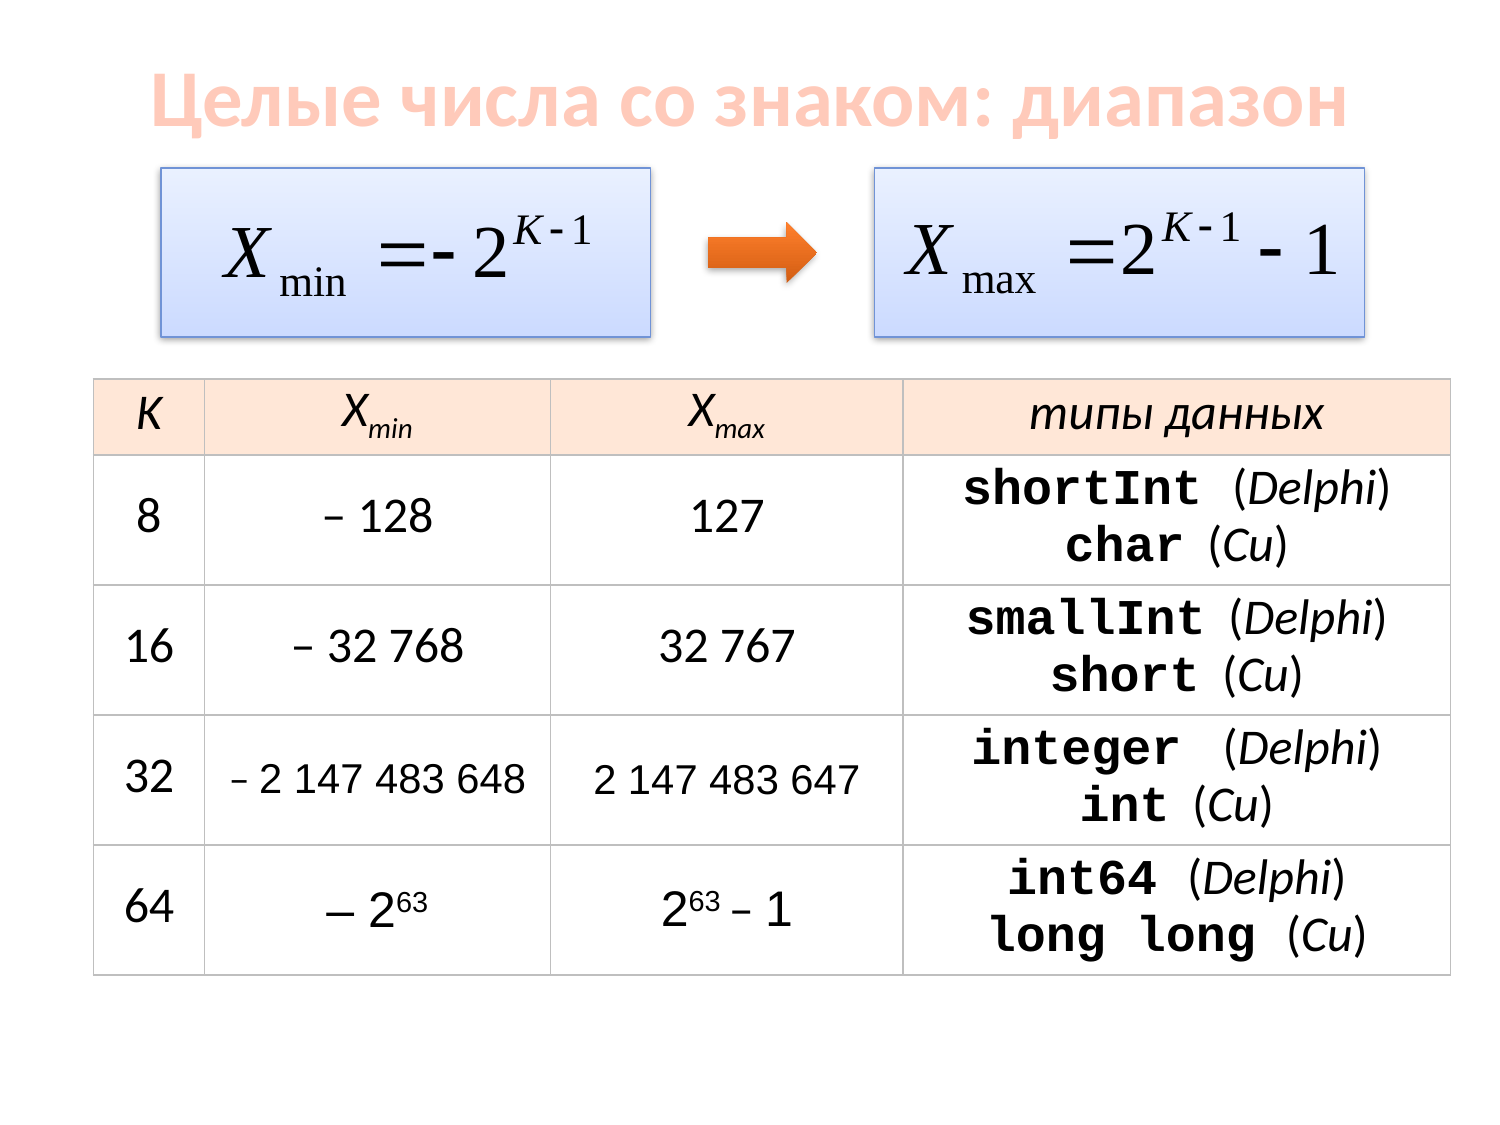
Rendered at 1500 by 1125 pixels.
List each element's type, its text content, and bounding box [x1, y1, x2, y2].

table_cell 263 – 1 [551, 846, 902, 974]
table_cell 32 767 [551, 586, 902, 714]
table_cell – 128 [205, 456, 550, 584]
table_cell 32 [94, 716, 204, 844]
table_cell 127 [551, 456, 902, 584]
table_cell – 32 768 [205, 586, 550, 714]
title Целые числа co знаком: диапазон [75, 0, 1425, 188]
table_header K [94, 380, 204, 454]
table_header Xmax [551, 380, 902, 454]
table_cell integer (Delphi) int (Си) [904, 716, 1450, 844]
table_header типы данных [904, 380, 1450, 454]
table_cell 2 147 483 647 [551, 716, 902, 844]
table_cell 8 [94, 456, 204, 584]
table_cell – 263 [205, 846, 550, 974]
table_header Xmin [205, 380, 550, 454]
table_cell – 2 147 483 648 [205, 716, 550, 844]
table_cell smallInt (Delphi) short (Си) [904, 586, 1450, 714]
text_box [874, 167, 1365, 338]
table_cell 16 [94, 586, 204, 714]
table_cell shortInt (Delphi) char (Си) [904, 456, 1450, 584]
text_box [160, 167, 651, 338]
table_cell int64 (Delphi) long long (Си) [904, 846, 1450, 974]
text_box [708, 222, 817, 284]
table_cell 64 [94, 846, 204, 974]
